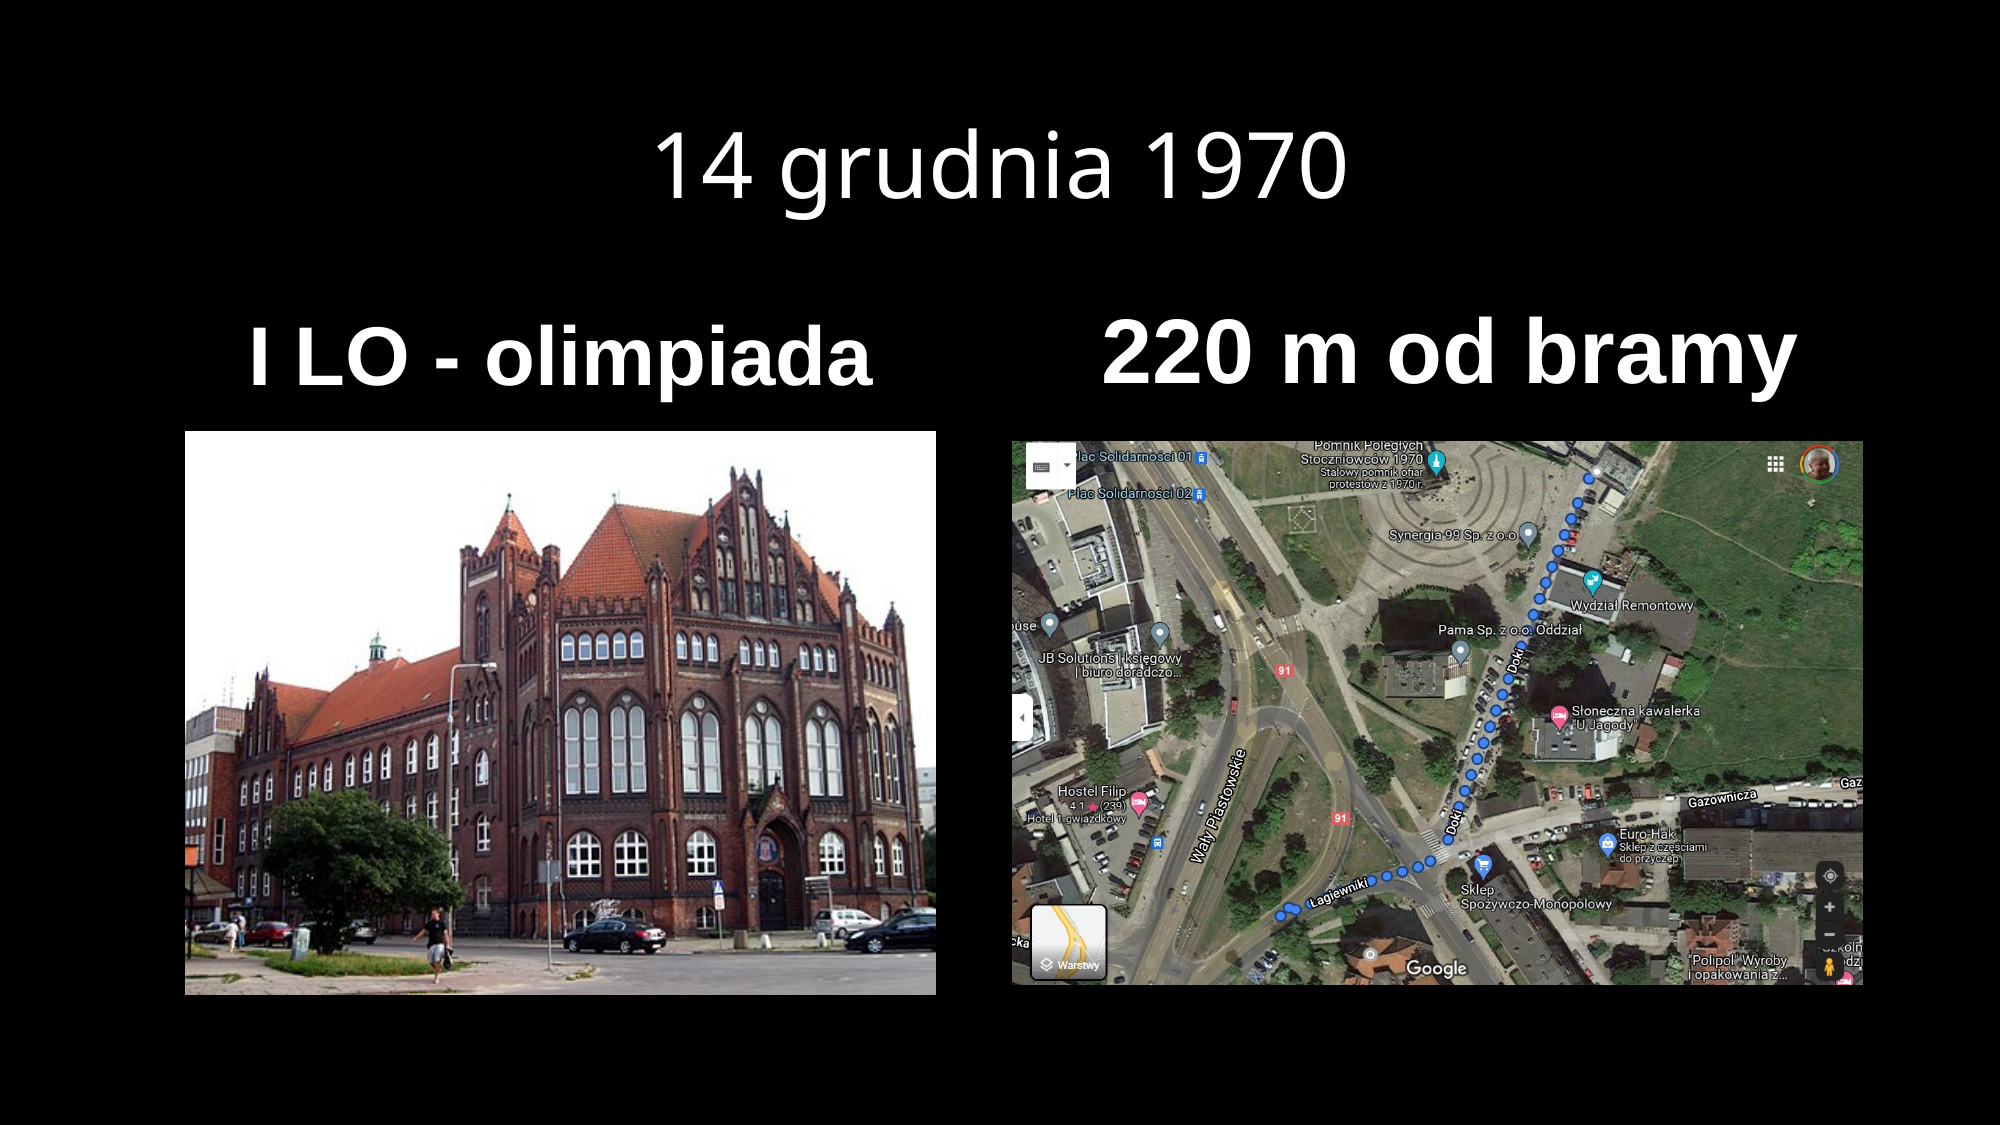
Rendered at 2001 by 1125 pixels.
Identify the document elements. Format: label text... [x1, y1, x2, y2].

list 220 m od bramy [1012, 275, 1863, 411]
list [1012, 441, 1863, 985]
list I LO - olimpiada [137, 275, 984, 411]
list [185, 431, 936, 995]
title 14 grudnia 1970 [137, 59, 1863, 278]
